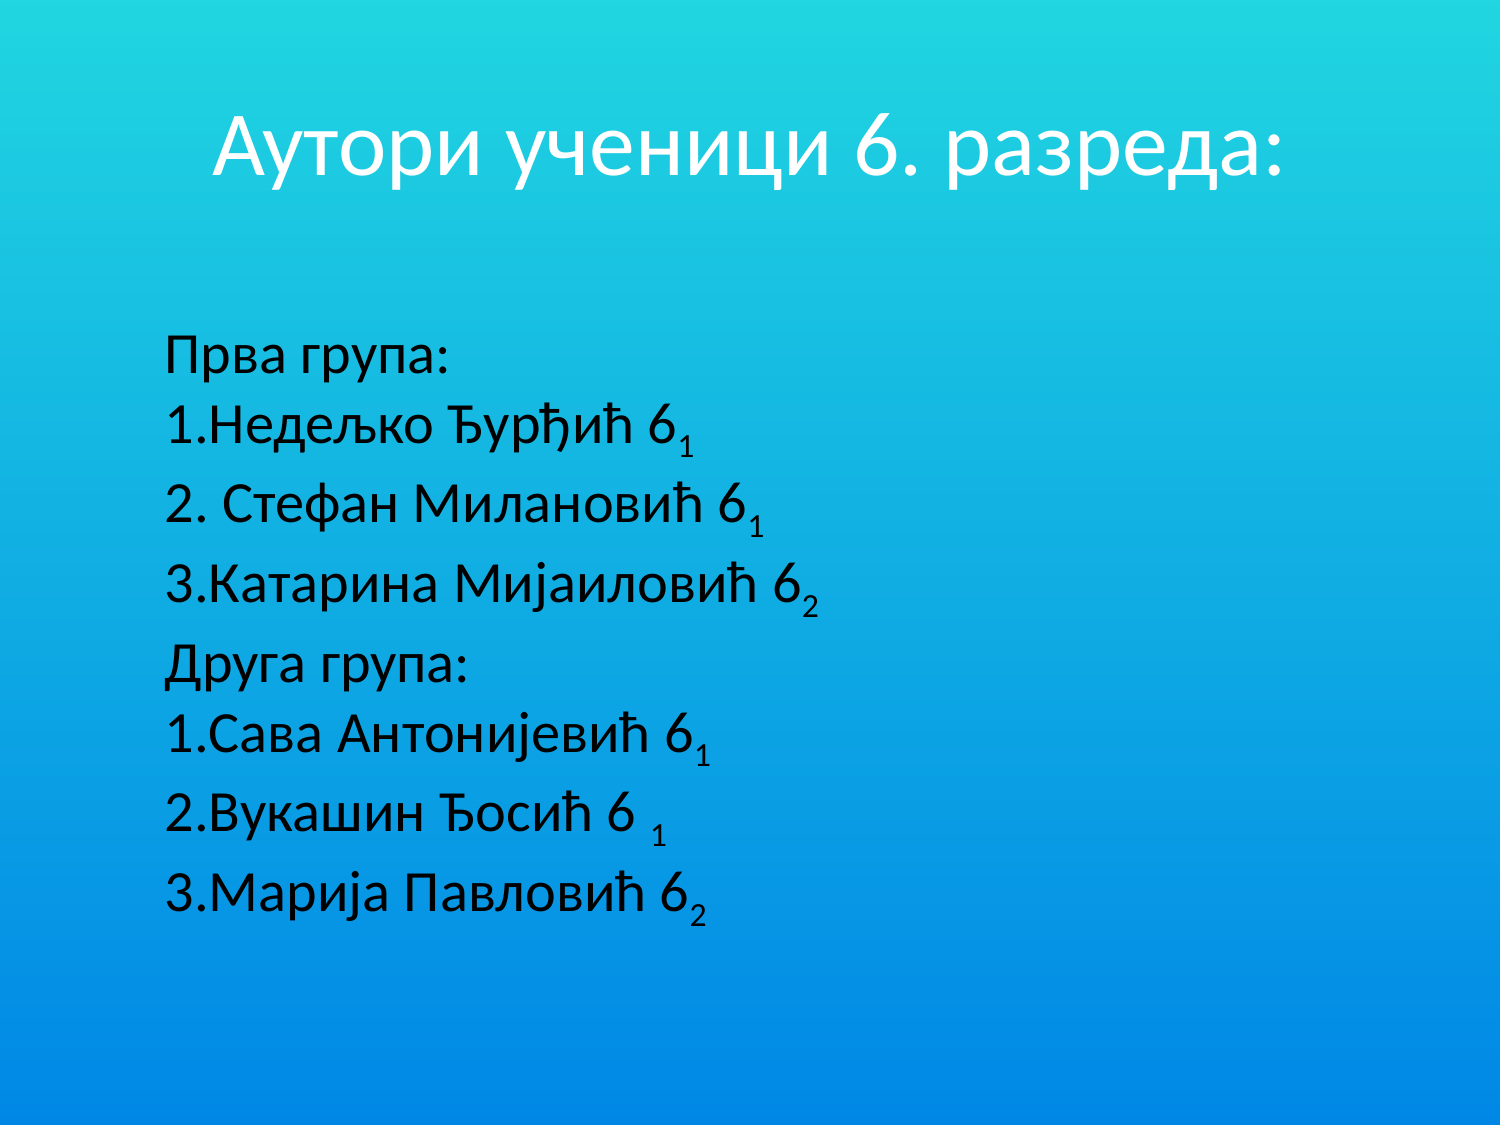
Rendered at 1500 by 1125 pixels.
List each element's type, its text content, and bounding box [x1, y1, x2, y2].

text_box Прва група: 1.Недељко Ђурђић 61 2. Стефан Милановић 61 3.Катарина Мијаиловић 62 Друга група: 1.Сава Антонијевић 61 2.Вукашин Ђосић 6 1 3.Марија Павловић 62 [150, 237, 1375, 1011]
title Аутори ученици 6. разреда: [75, 45, 1425, 233]
